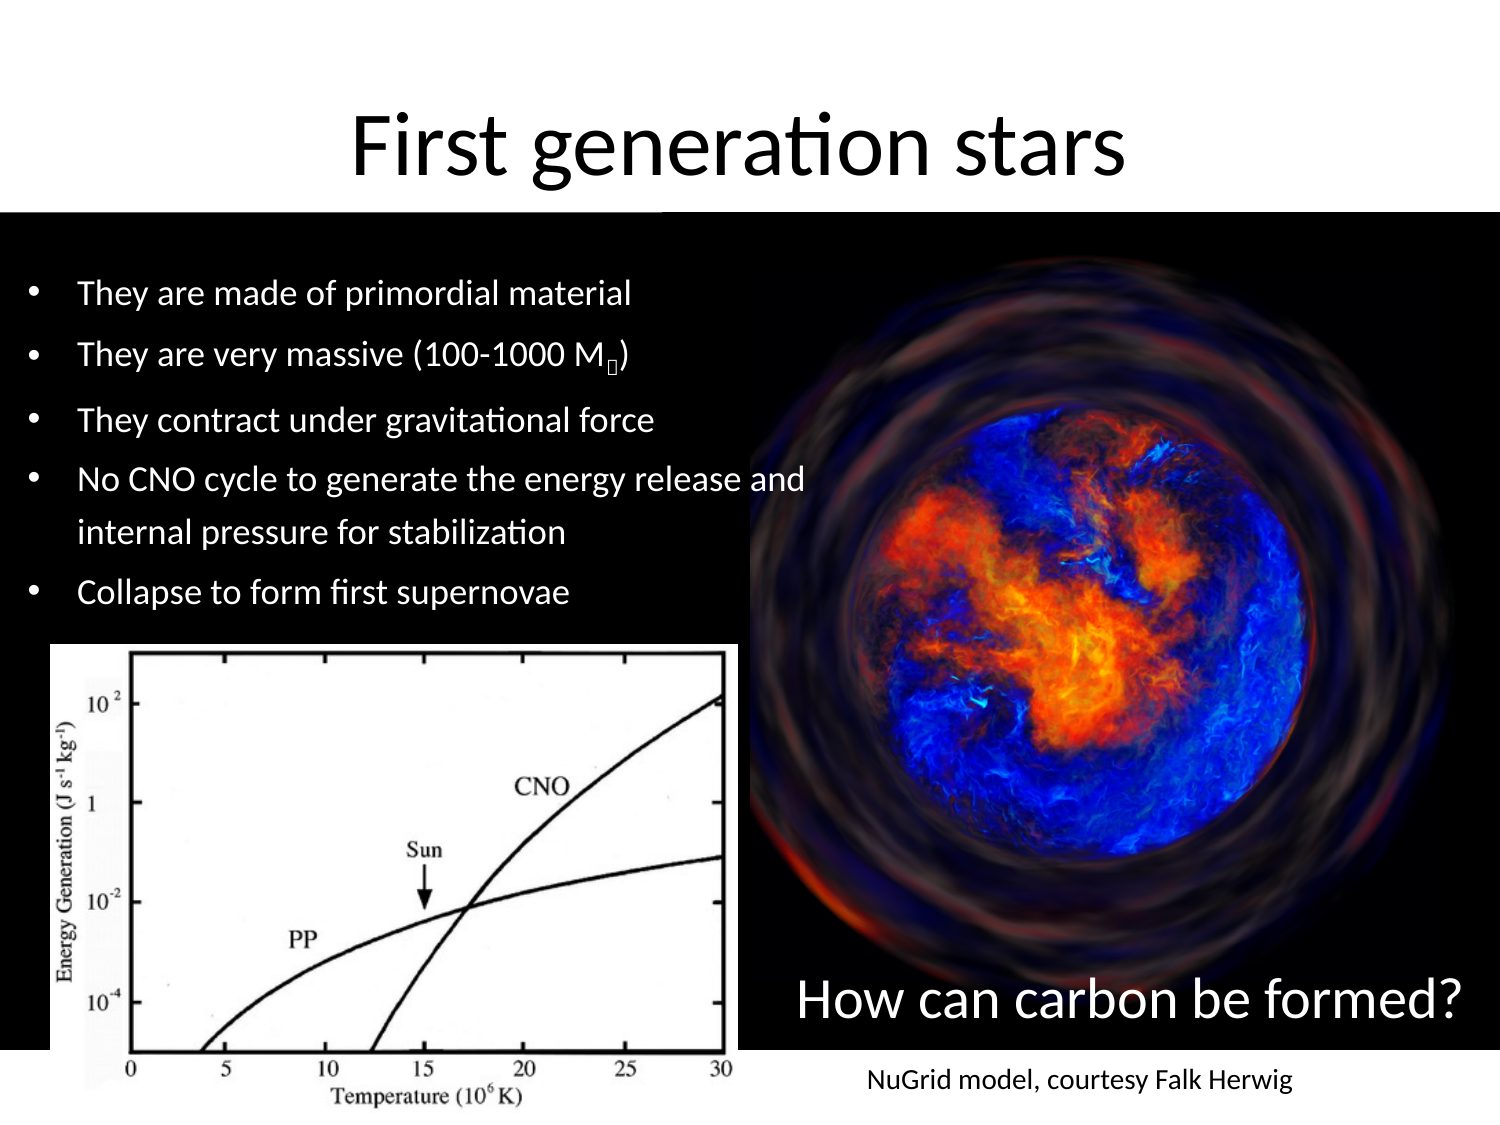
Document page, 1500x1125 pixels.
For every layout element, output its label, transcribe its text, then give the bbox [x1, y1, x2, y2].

text_box [0, 210, 663, 1052]
picture [49, 212, 1500, 1114]
list They are made of primordial material They are very massive (100-1000 M) They contract under gravitational force No CNO cycle to generate the energy release and internal pressure for stabilization Collapse to form first supernovae [12, 252, 657, 628]
title First generation stars [75, 45, 1425, 210]
text_box NuGrid model, courtesy Falk Herwig [852, 1059, 1309, 1103]
